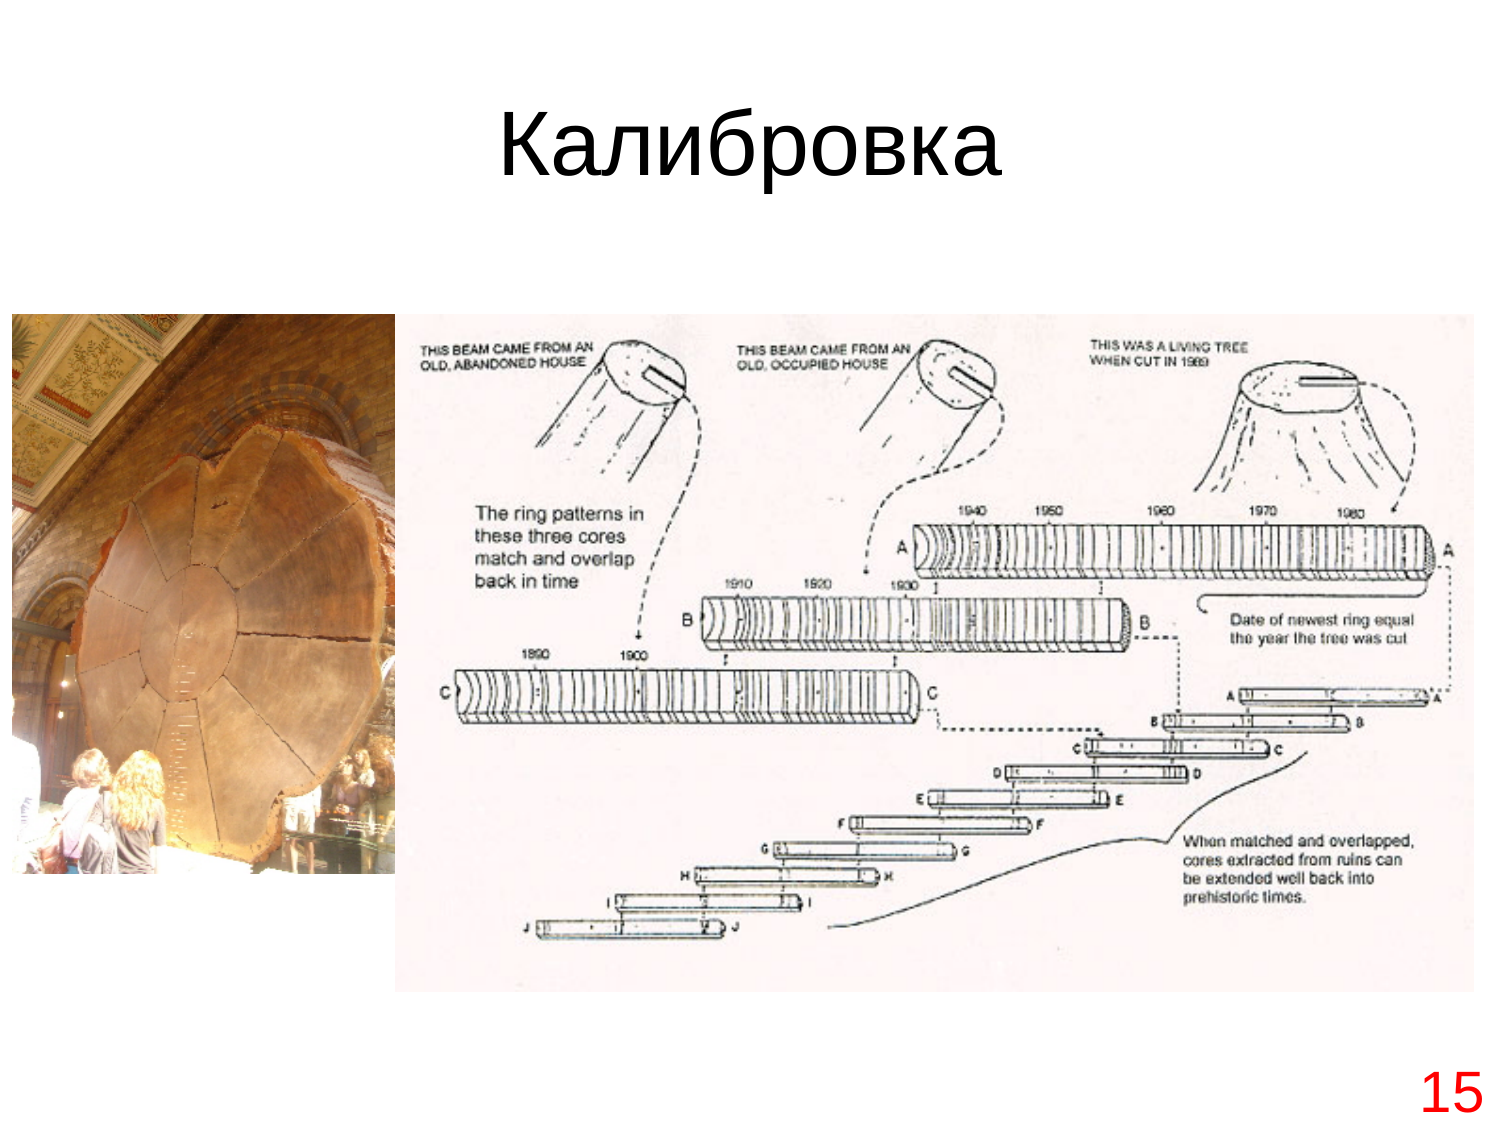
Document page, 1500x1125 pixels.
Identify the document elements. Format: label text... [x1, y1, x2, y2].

picture [12, 314, 1475, 993]
slide_number 15 [1149, 1046, 1500, 1125]
title Калибровка [75, 45, 1425, 233]
